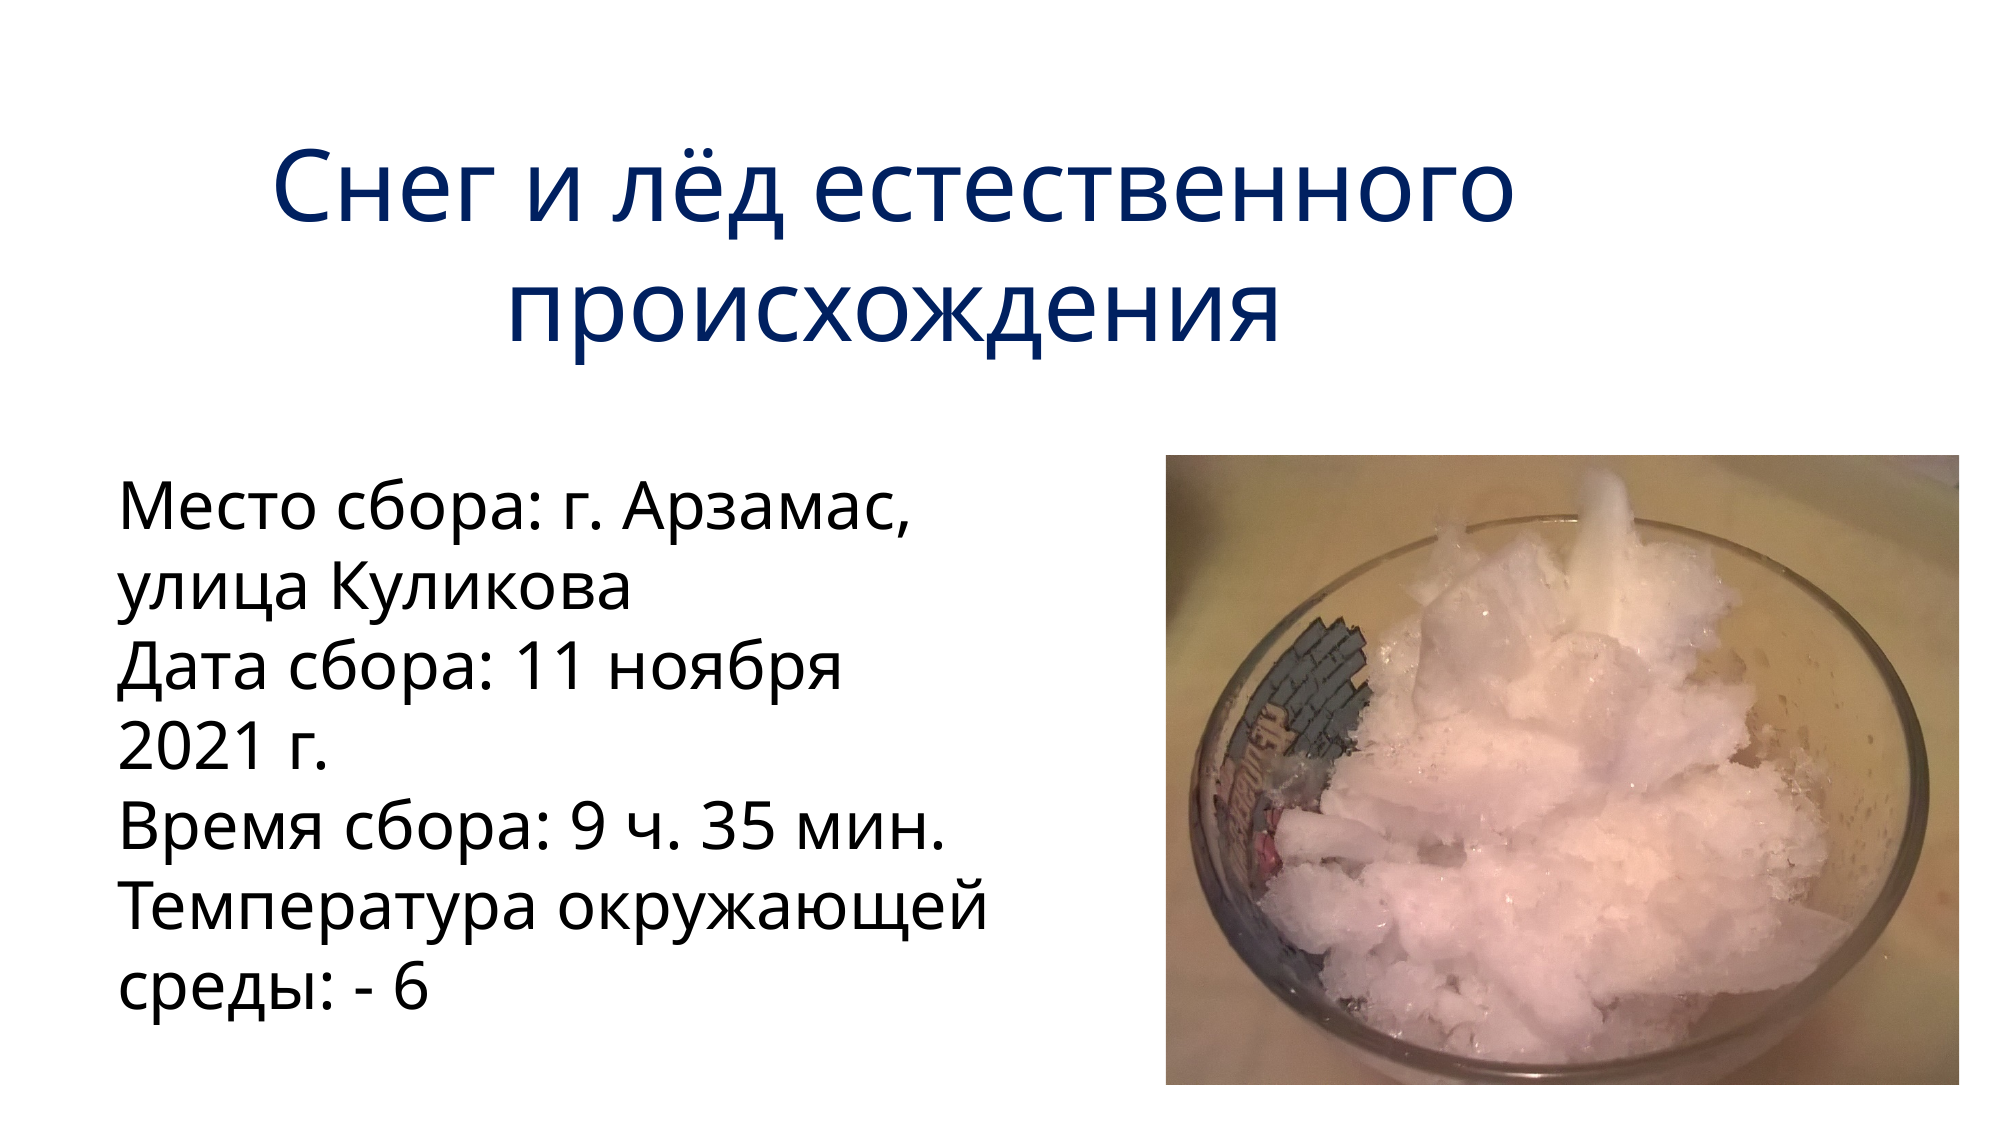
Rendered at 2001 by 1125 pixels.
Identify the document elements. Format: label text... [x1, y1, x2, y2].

text_box Снег и лёд естественного происхождения [251, 113, 1539, 369]
picture [1165, 455, 1960, 1085]
text_box Место сбора: г. Арзамас, улица Куликова Дата сбора: 11 ноября 2021 г. Время сбора: 9 ч. 35 мин. Температура окружающей среды: - 6 [102, 455, 1021, 1030]
